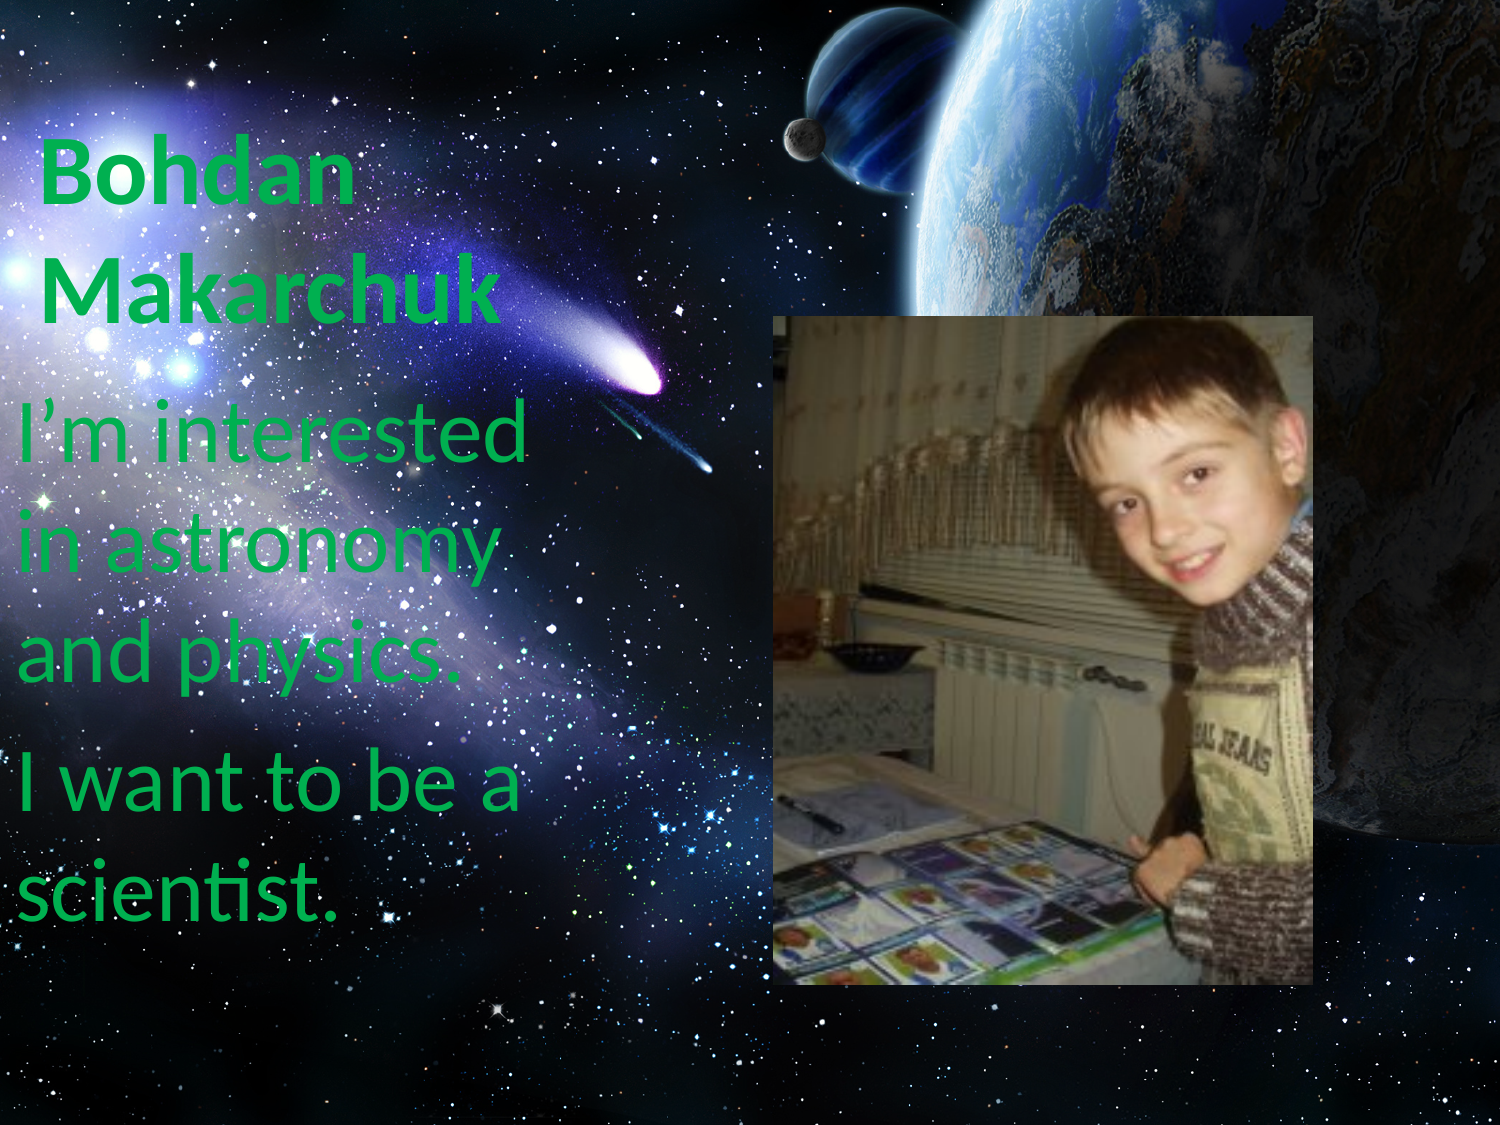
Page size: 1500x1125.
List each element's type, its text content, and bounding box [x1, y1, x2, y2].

title Bohdan Makarchuk [23, 23, 563, 352]
picture [0, 0, 1500, 1125]
list I’m interested in astronomy and physics. I want to be a scientist. [0, 363, 569, 1005]
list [773, 316, 1313, 985]
